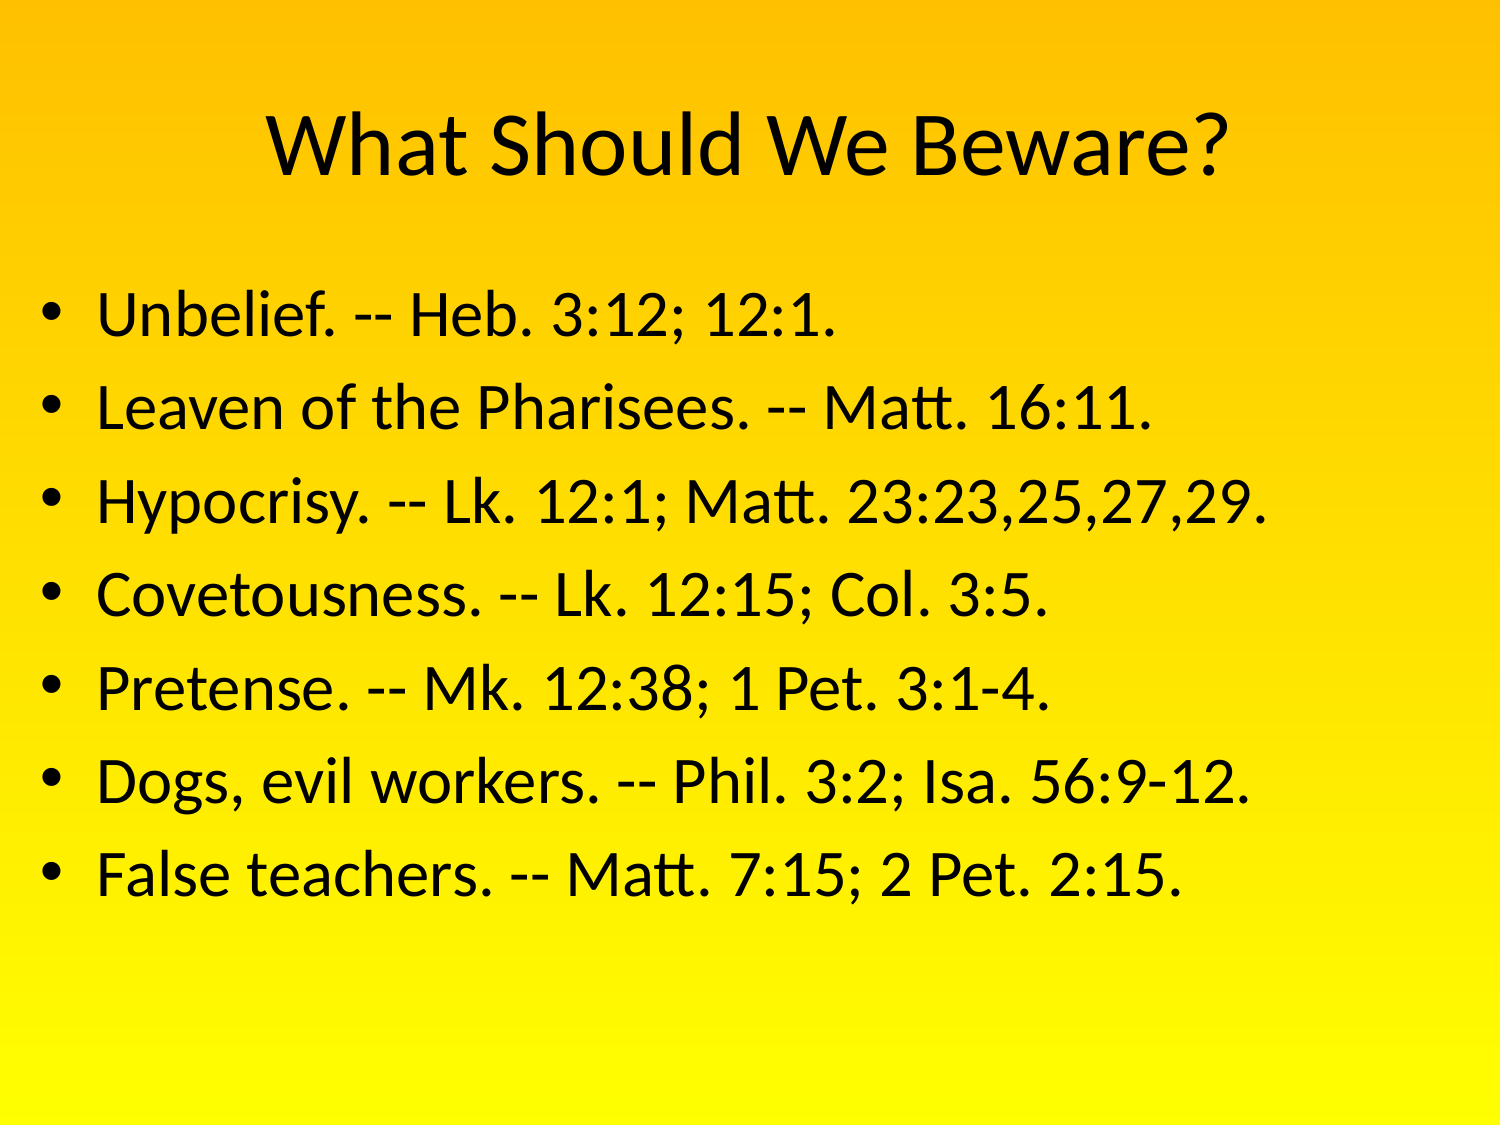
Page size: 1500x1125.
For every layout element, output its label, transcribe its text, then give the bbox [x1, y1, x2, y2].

list Unbelief. -- Heb. 3:12; 12:1. Leaven of the Pharisees. -- Matt. 16:11. Hypocrisy. -- Lk. 12:1; Matt. 23:23,25,27,29. Covetousness. -- Lk. 12:15; Col. 3:5. Pretense. -- Mk. 12:38; 1 Pet. 3:1-4. Dogs, evil workers. -- Phil. 3:2; Isa. 56:9-12. False teachers. -- Matt. 7:15; 2 Pet. 2:15. [24, 262, 1475, 1088]
title What Should We Beware? [75, 45, 1425, 233]
